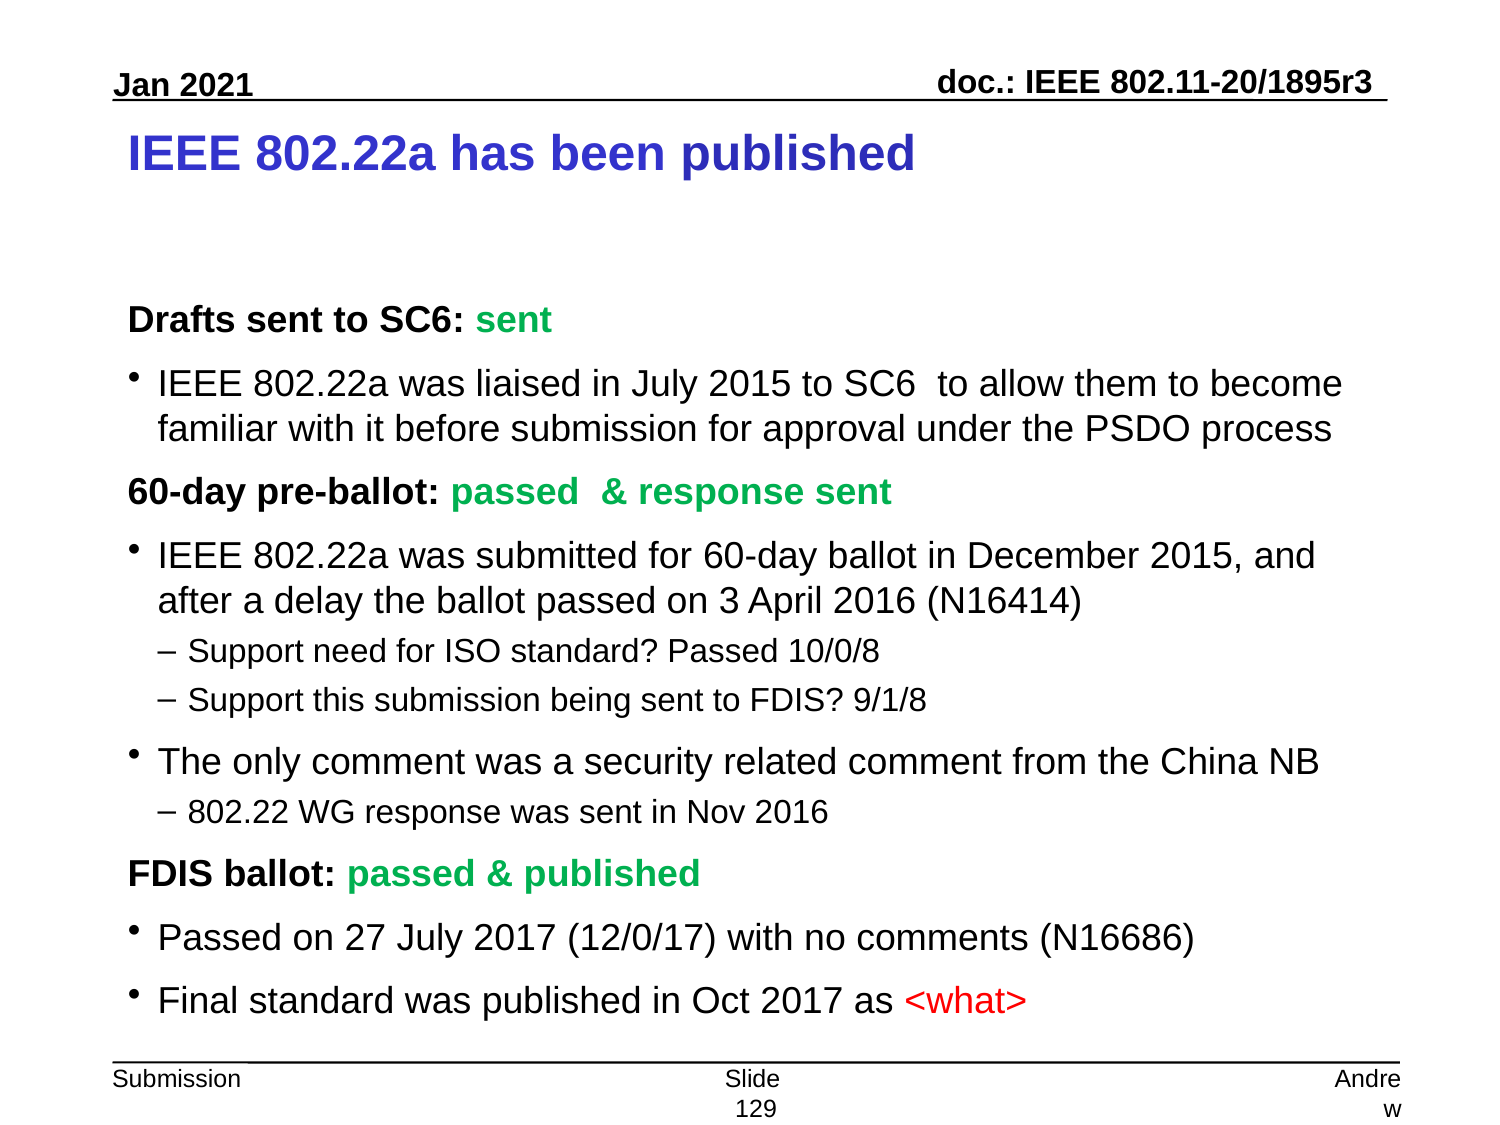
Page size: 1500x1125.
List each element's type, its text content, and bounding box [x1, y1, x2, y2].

title IEEE 802.22a has been published [112, 112, 1388, 287]
list Drafts sent to SC6: sent IEEE 802.22a was liaised in July 2015 to SC6 to allow them to become familiar with it before submission for approval under the PSDO process 60-day pre-ballot: passed & response sent IEEE 802.22a was submitted for 60-day ballot in December 2015, and after a delay the ballot passed on 3 April 2016 (N16414) Support need for ISO standard? Passed 10/0/8 Support this submission being sent to FDIS? 9/1/8 The only comment was a security related comment from the China NB 802.22 WG response was sent in Nov 2016 FDIS ballot: passed & published Passed on 27 July 2017 (12/0/17) with no comments (N16686) Final standard was published in Oct 2017 as <what> [112, 287, 1388, 963]
slide_number Slide 129 [709, 1061, 803, 1093]
footer Andrew Myles, Cisco [1320, 1061, 1402, 1093]
